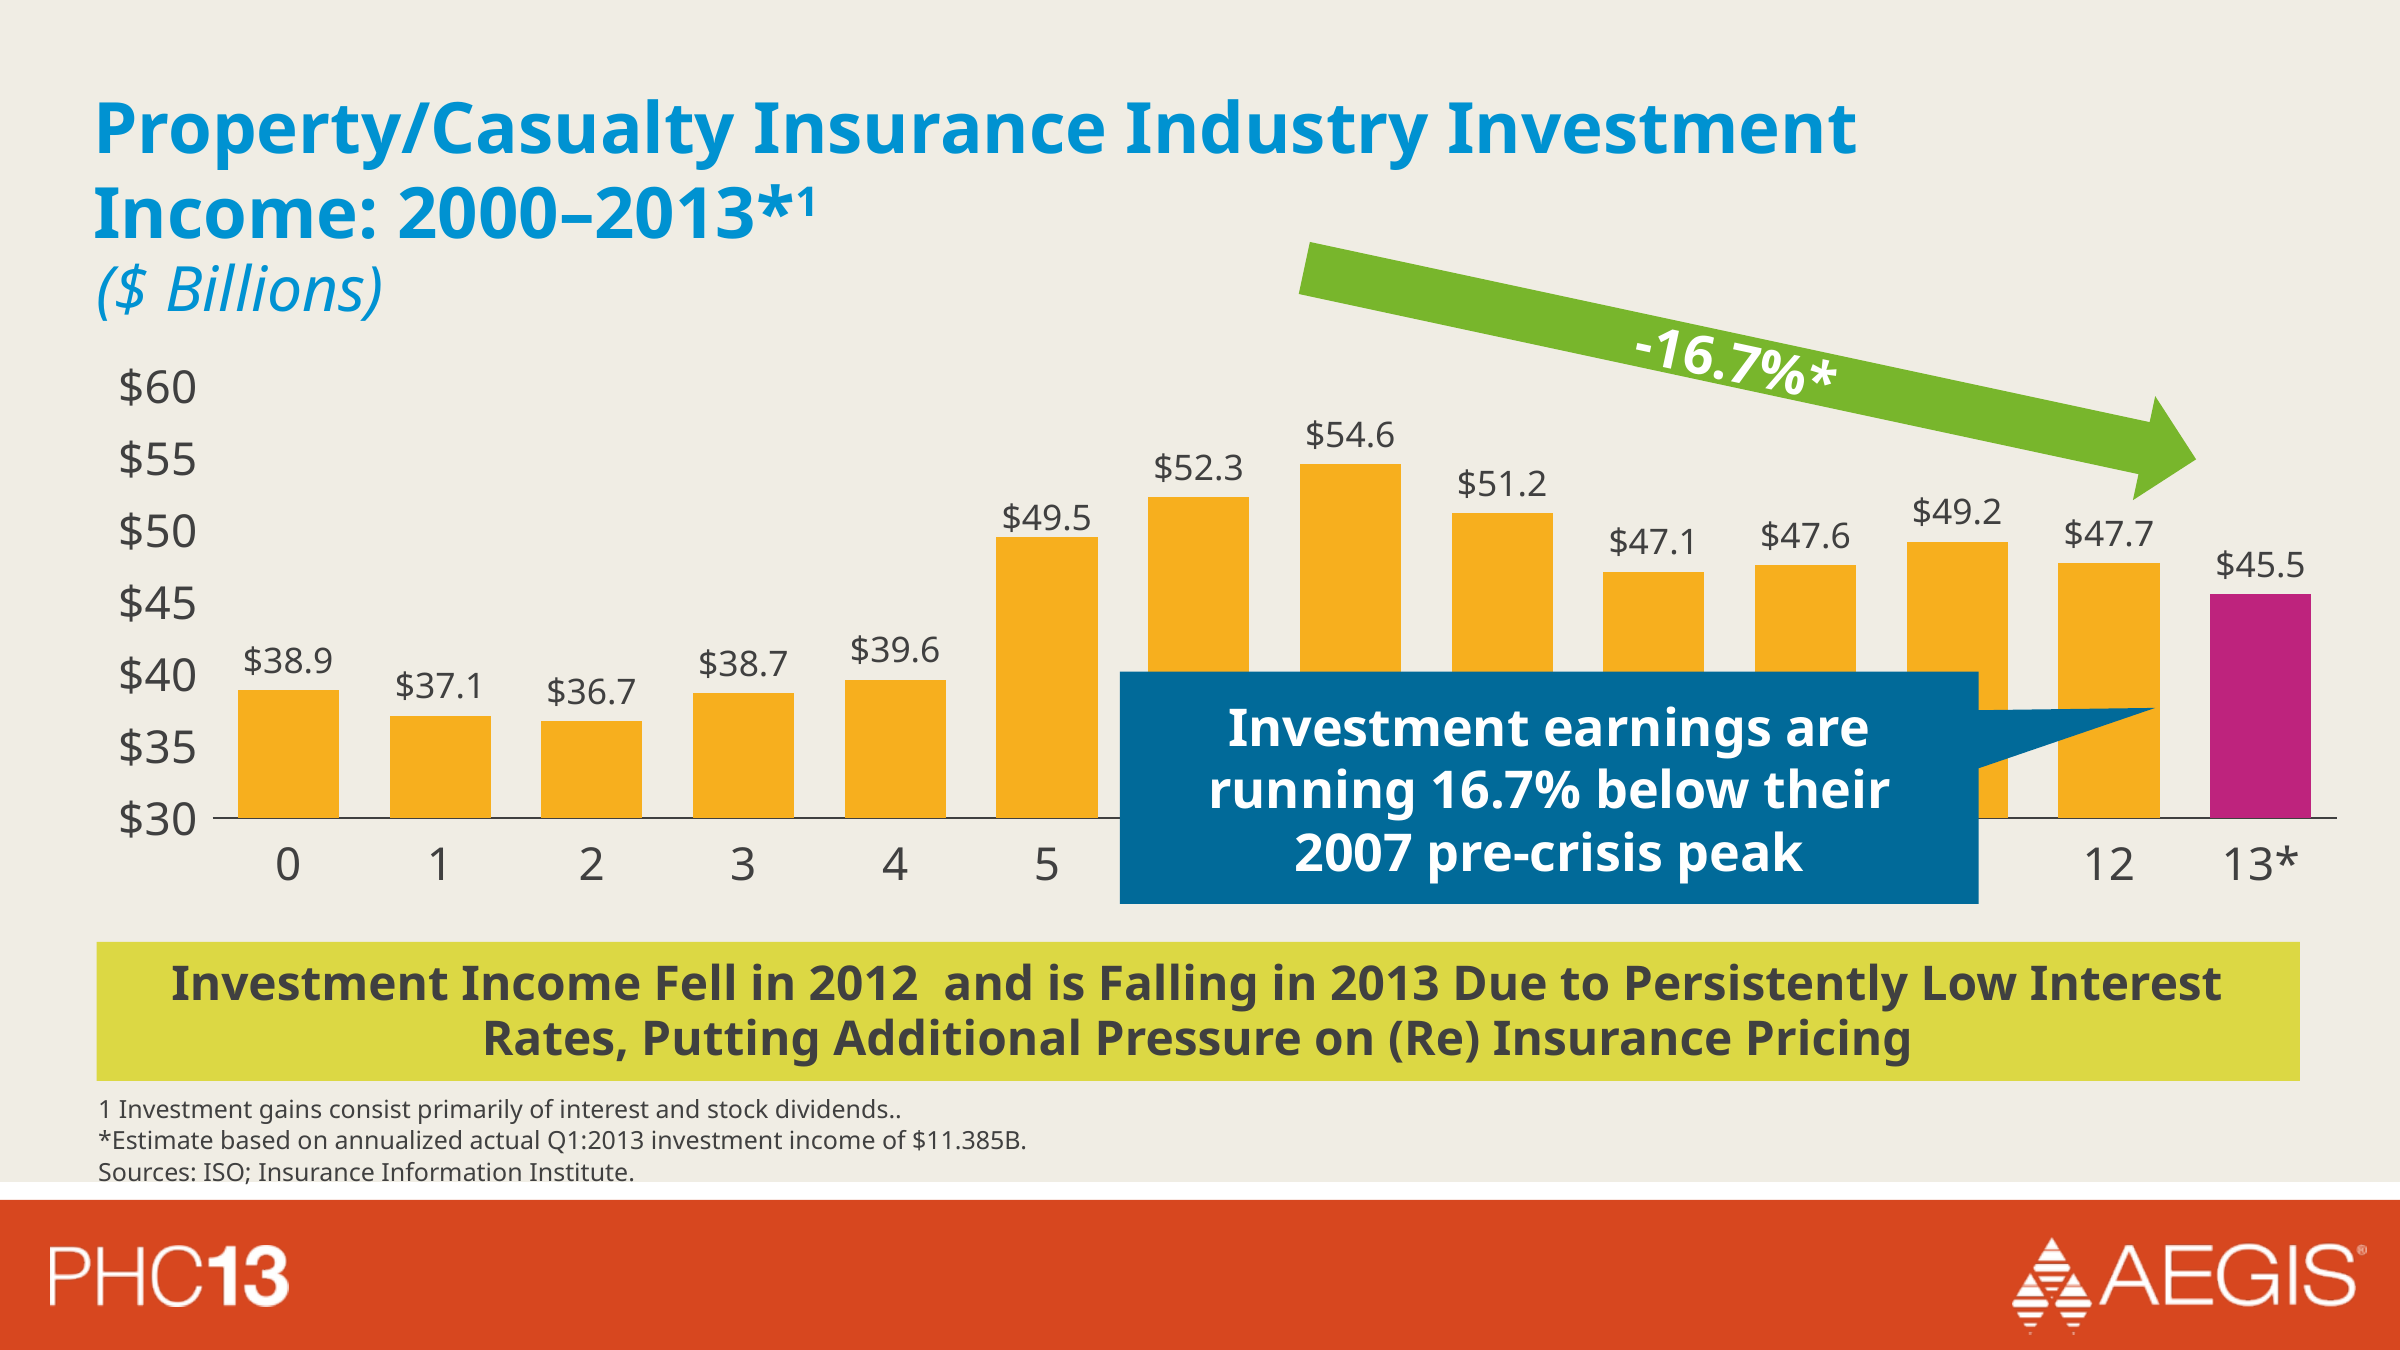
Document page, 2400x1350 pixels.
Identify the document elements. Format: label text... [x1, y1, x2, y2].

text_box -16.7%* [1296, 262, 1847, 355]
picture [2012, 1237, 2367, 1335]
text_box Investment Income Fell in 2012 and is Falling in 2013 Due to Persistently Low Interest Rates, Putting Additional Pressure on (Re) Insurance Pricing [96, 990, 2300, 1081]
chart [42, 355, 2354, 979]
text_box 1 Investment gains consist primarily of interest and stock dividends.. *Estimate based on annualized actual Q1:2013 investment income of $11.385B. Sources: ISO; Insurance Information Institute. [83, 1090, 2400, 1195]
picture [50, 1245, 289, 1307]
text_box ($ Billions) [81, 249, 400, 333]
text_box Property/Casualty Insurance Industry Investment Income: 2000–2013*1 [78, 75, 2300, 262]
